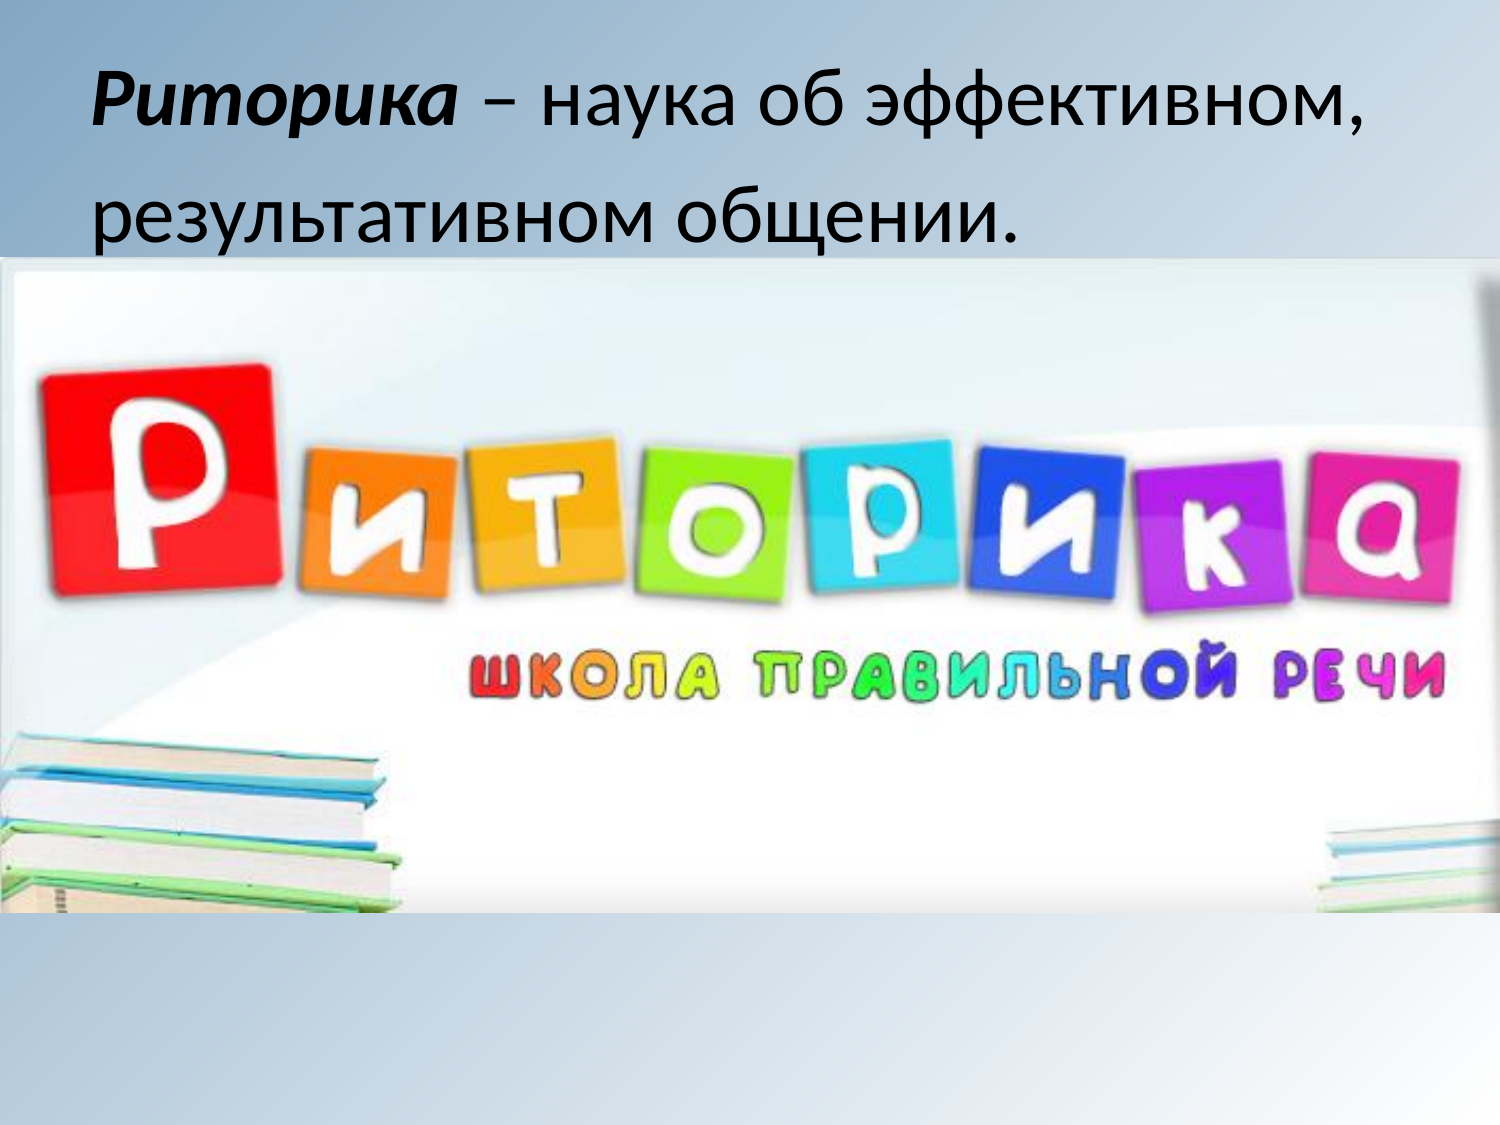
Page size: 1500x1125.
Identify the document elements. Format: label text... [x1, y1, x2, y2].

list Риторика – наука об эффективном, результативном общении. [75, 35, 1425, 256]
picture [0, 257, 1500, 913]
